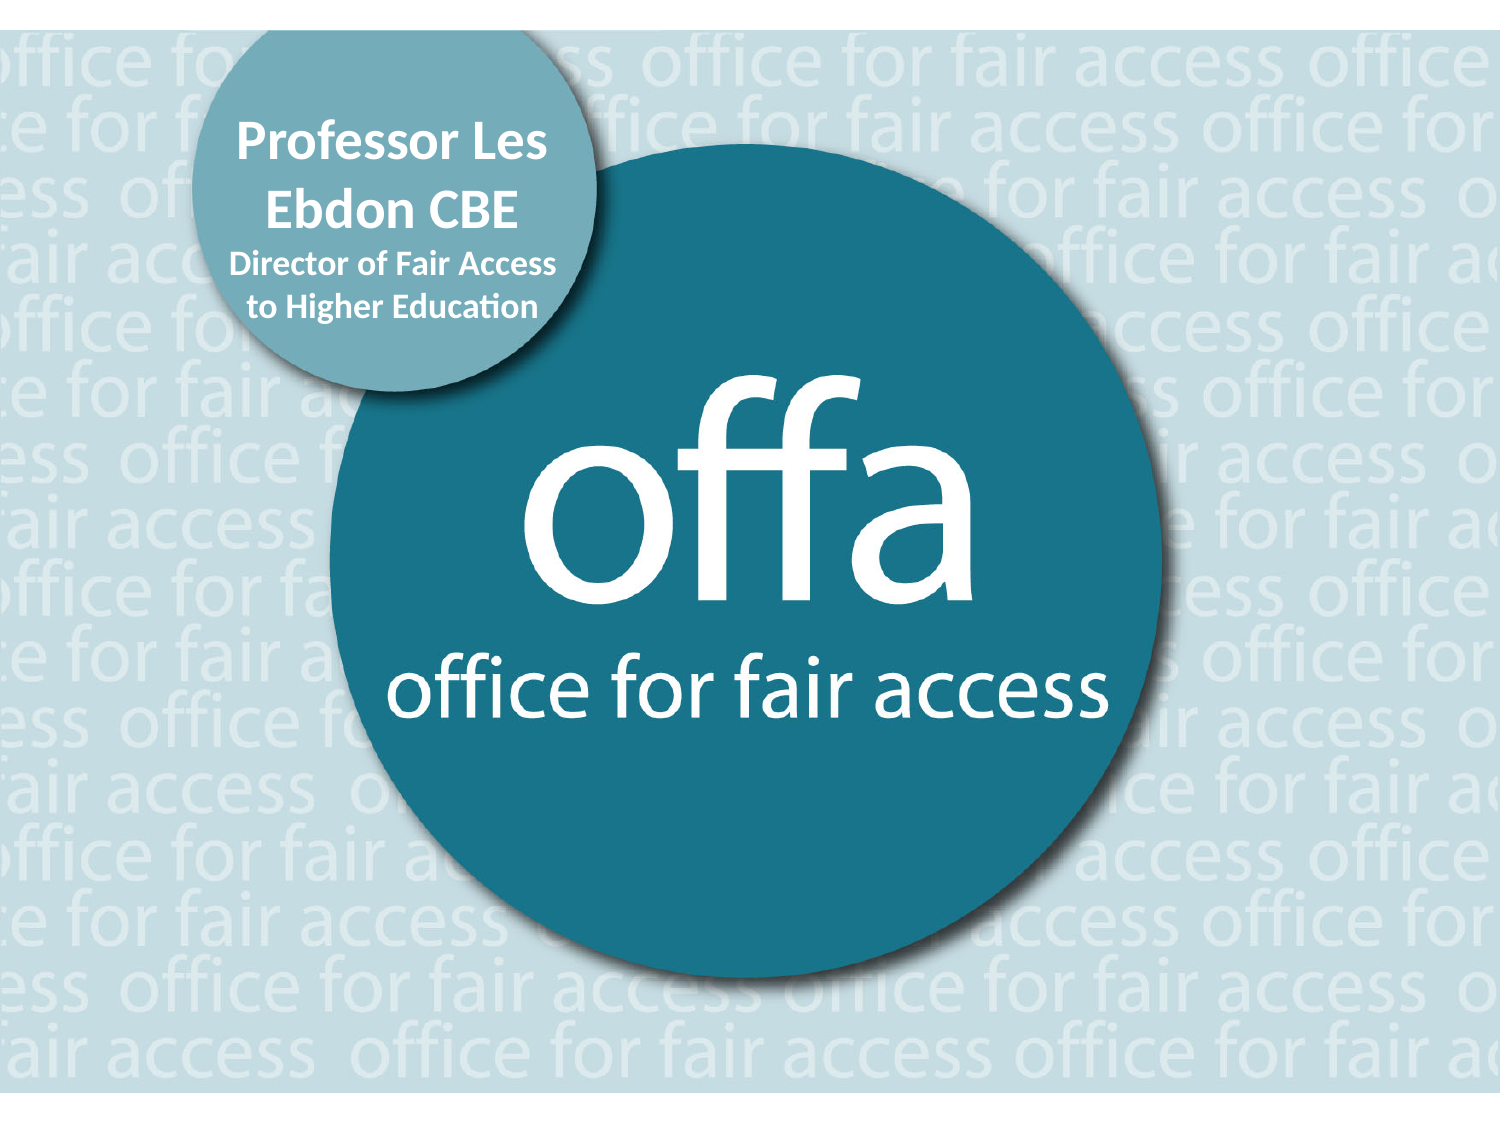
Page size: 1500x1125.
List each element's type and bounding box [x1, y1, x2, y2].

picture [0, 0, 1500, 30]
text_box [0, 30, 1500, 1125]
